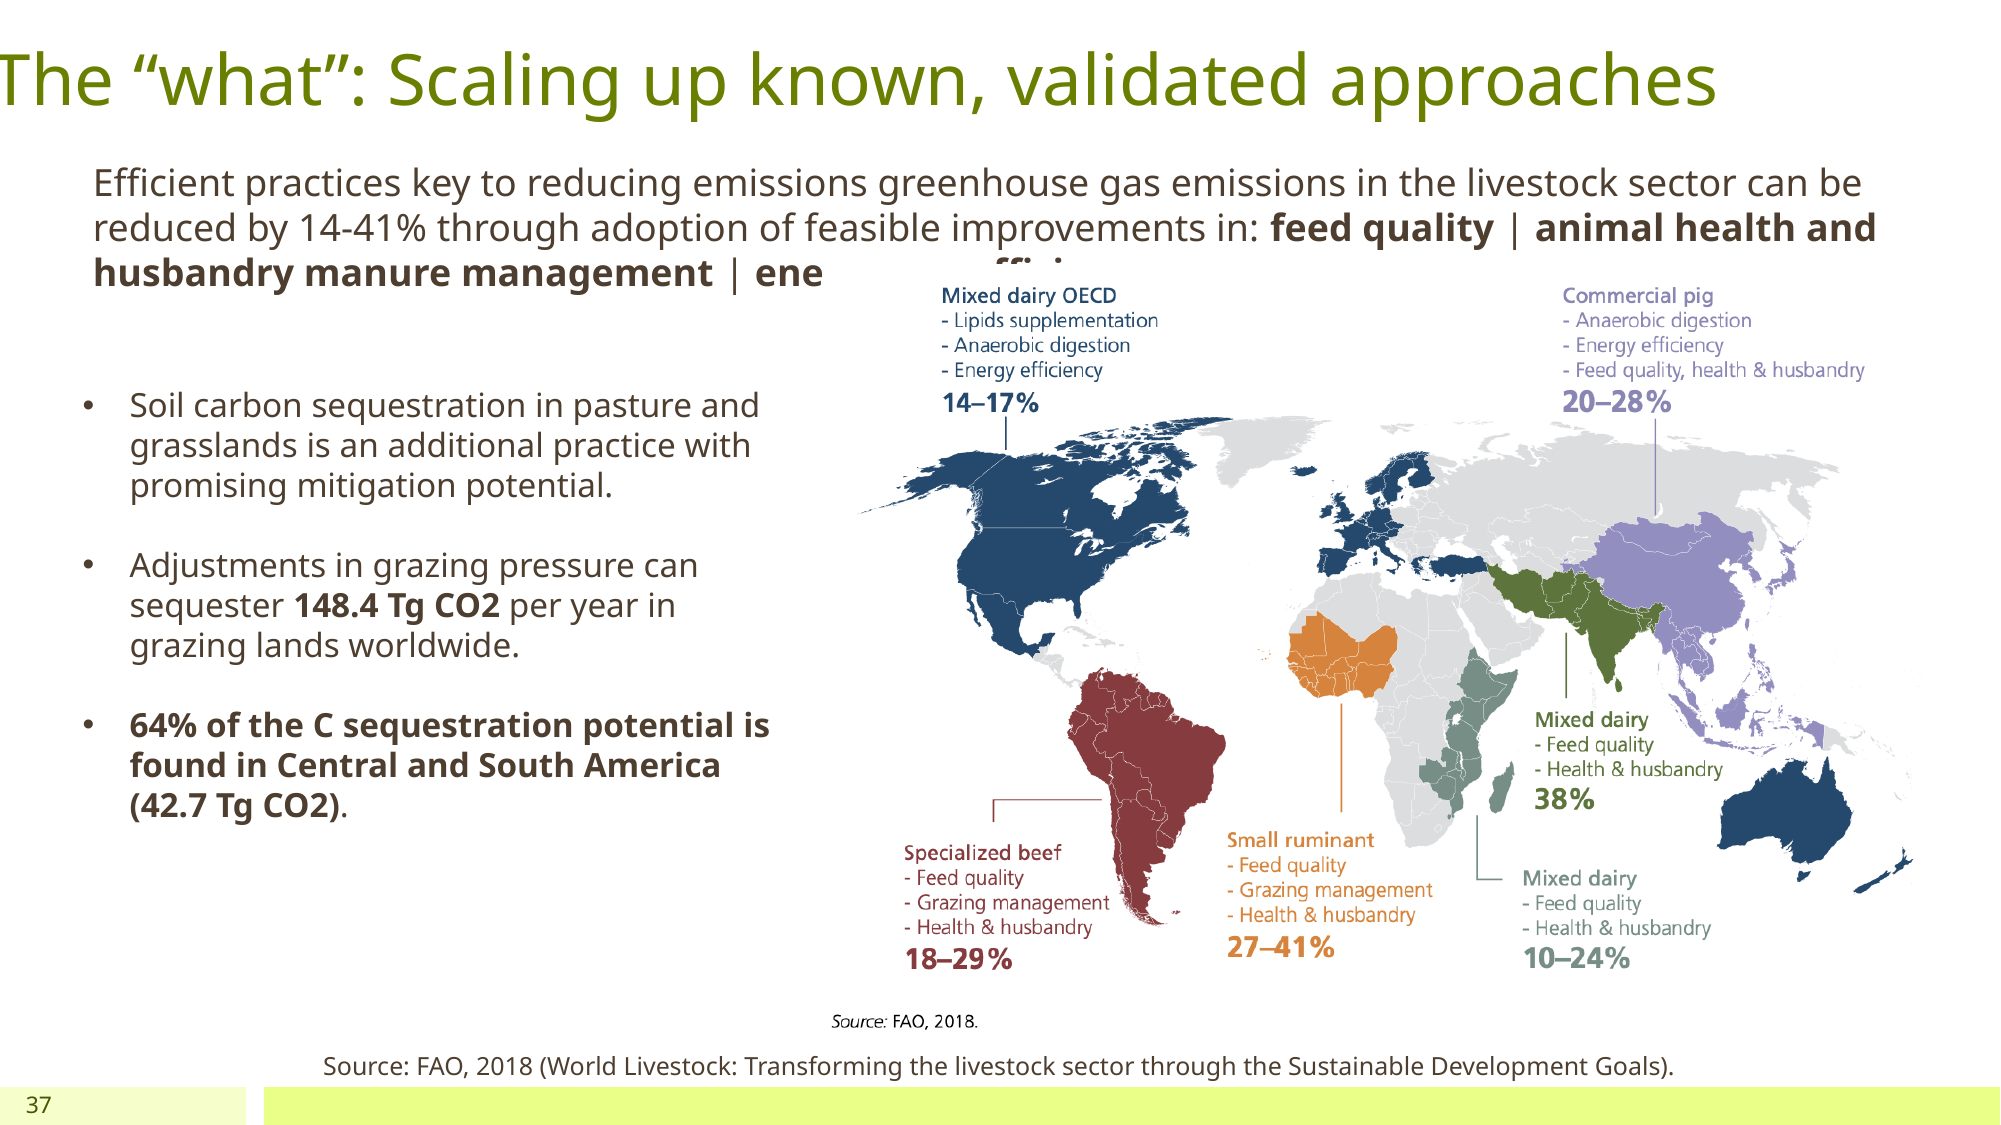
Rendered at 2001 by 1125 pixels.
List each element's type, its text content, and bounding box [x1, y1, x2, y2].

text_box Source: FAO, 2018 (World Livestock: Transforming the livestock sector through the Sustainable Development Goals). [308, 1043, 1693, 1088]
slide_number 37 [0, 1087, 68, 1125]
picture [825, 264, 1978, 1043]
text_box Soil carbon sequestration in pasture and grasslands is an additional practice with promising mitigation potential. Adjustments in grazing pressure can sequester 148.4 Tg CO2 per year in grazing lands worldwide. 64% of the C sequestration potential is found in Central and South America (42.7 Tg CO2). [67, 377, 802, 832]
text_box The “what”: Scaling up known, validated approaches [0, 27, 1754, 127]
text_box Efficient practices key to reducing emissions greenhouse gas emissions in the livestock sector can be reduced by 14-41% through adoption of feasible improvements in: feed quality | animal health and husbandry manure management | energy use efficiency [78, 151, 1956, 302]
